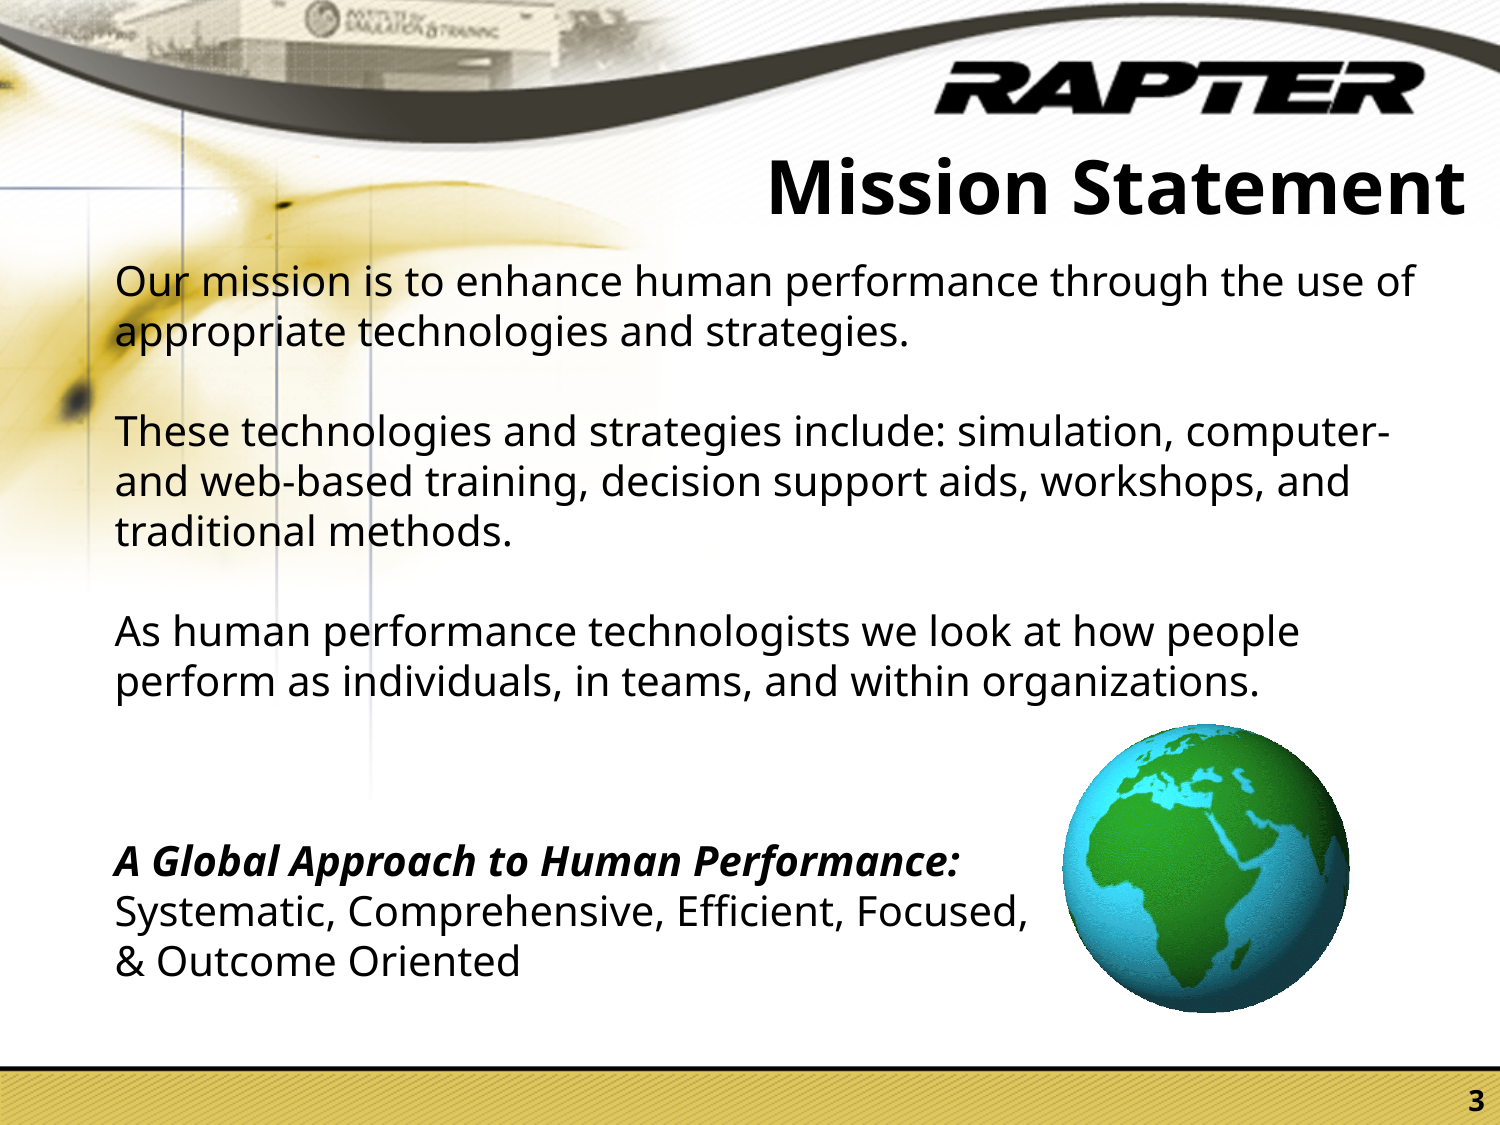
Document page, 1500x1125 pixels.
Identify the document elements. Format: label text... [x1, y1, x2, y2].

picture [0, 0, 1500, 803]
picture [0, 1065, 1500, 1125]
picture [1062, 724, 1351, 1013]
text_box Mission Statement [750, 132, 1482, 237]
text_box Our mission is to enhance human performance through the use of appropriate technologies and strategies. These technologies and strategies include: simulation, computer- and web-based training, decision support aids, workshops, and traditional methods. As human performance technologists we look at how people perform as individuals, in teams, and within organizations. A Global Approach to Human Performance: Systematic, Comprehensive, Efficient, Focused, & Outcome Oriented [99, 247, 1450, 993]
